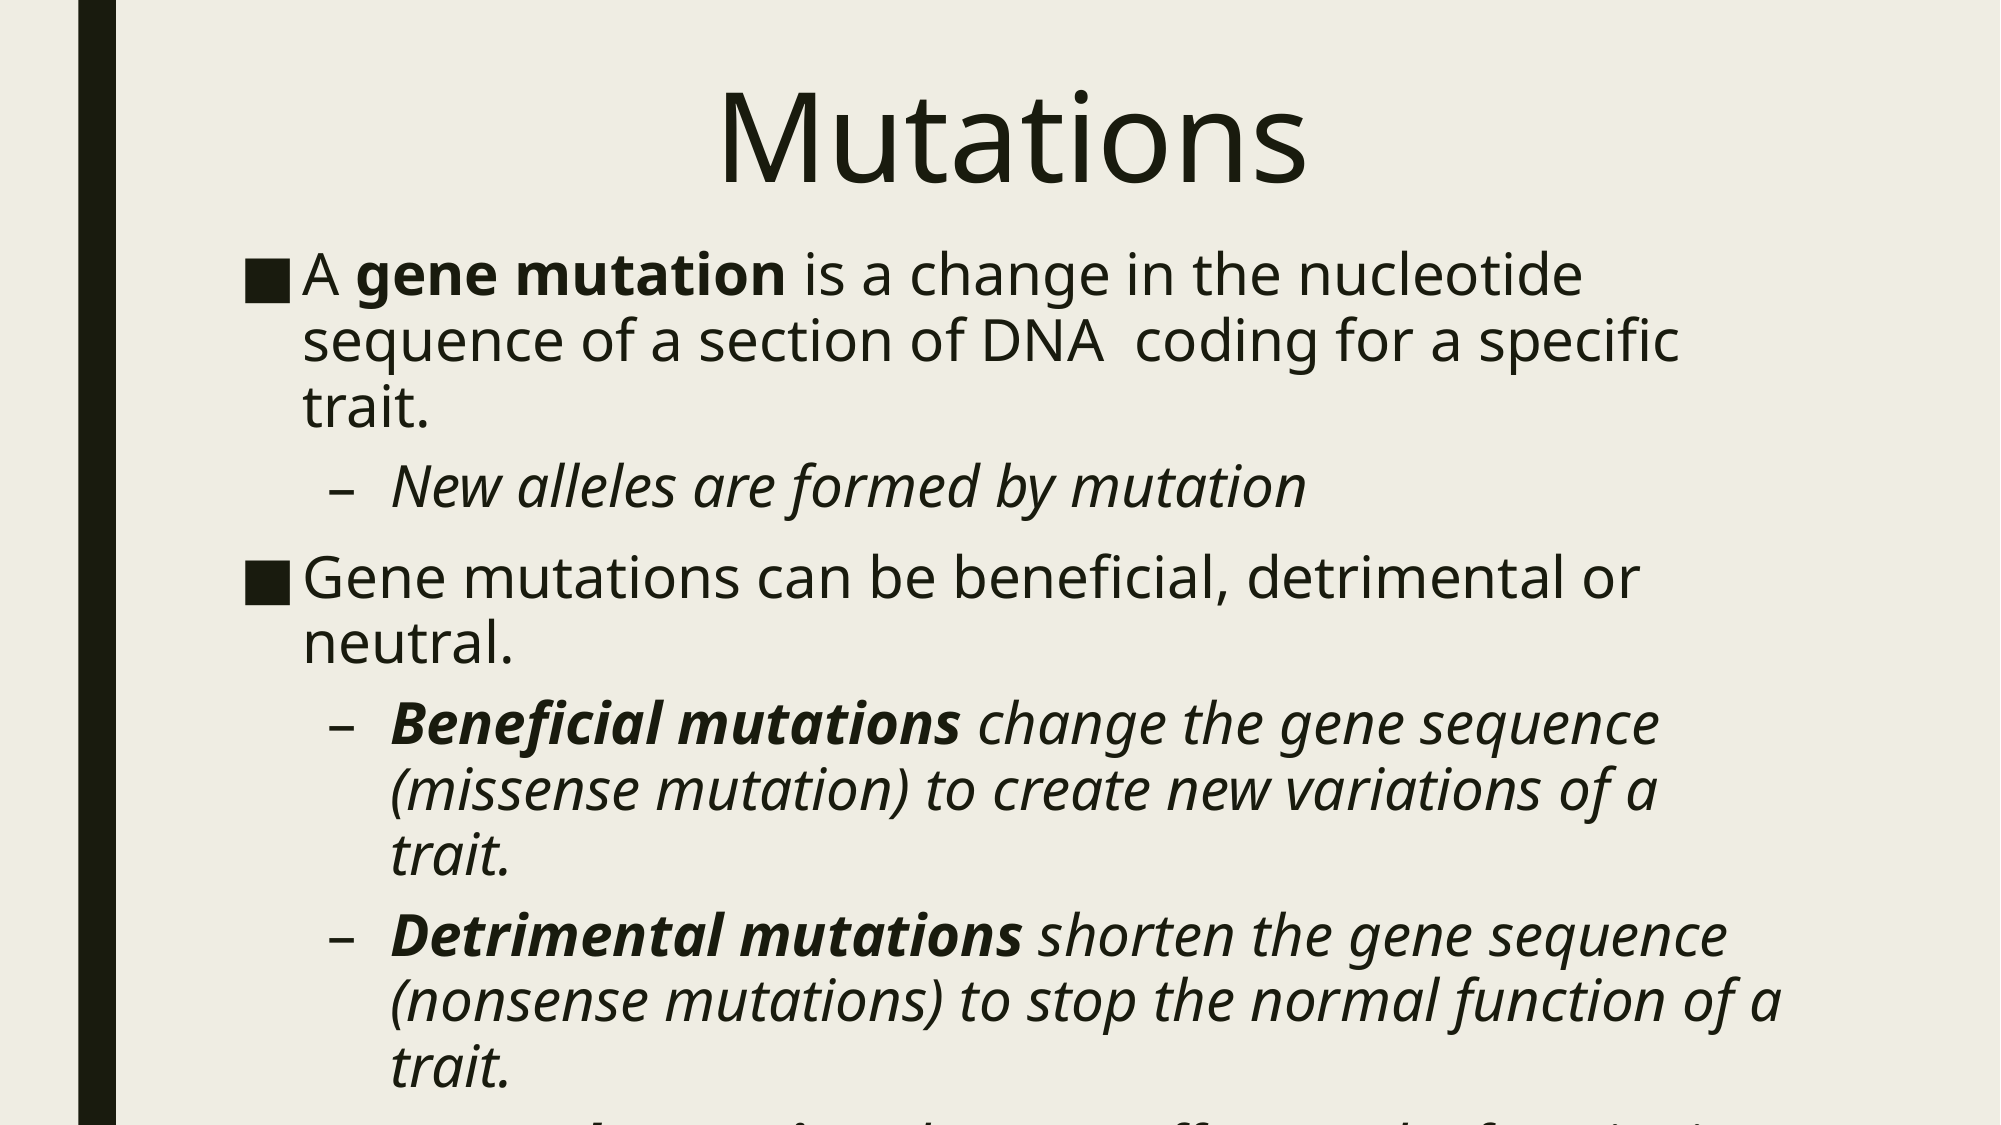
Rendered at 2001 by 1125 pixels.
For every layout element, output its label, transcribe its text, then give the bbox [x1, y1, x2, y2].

title Mutations [225, 67, 1800, 235]
list A gene mutation is a change in the nucleotide sequence of a section of DNA coding for a specific trait. New alleles are formed by mutation Gene mutations can be beneficial, detrimental or neutral. Beneficial mutations change the gene sequence (missense mutation) to create new variations of a trait. Detrimental mutations shorten the gene sequence (nonsense mutations) to stop the normal function of a trait. Neutral mutations have no effect on the functioning of the specific feature (silent mutations) [225, 235, 1800, 824]
